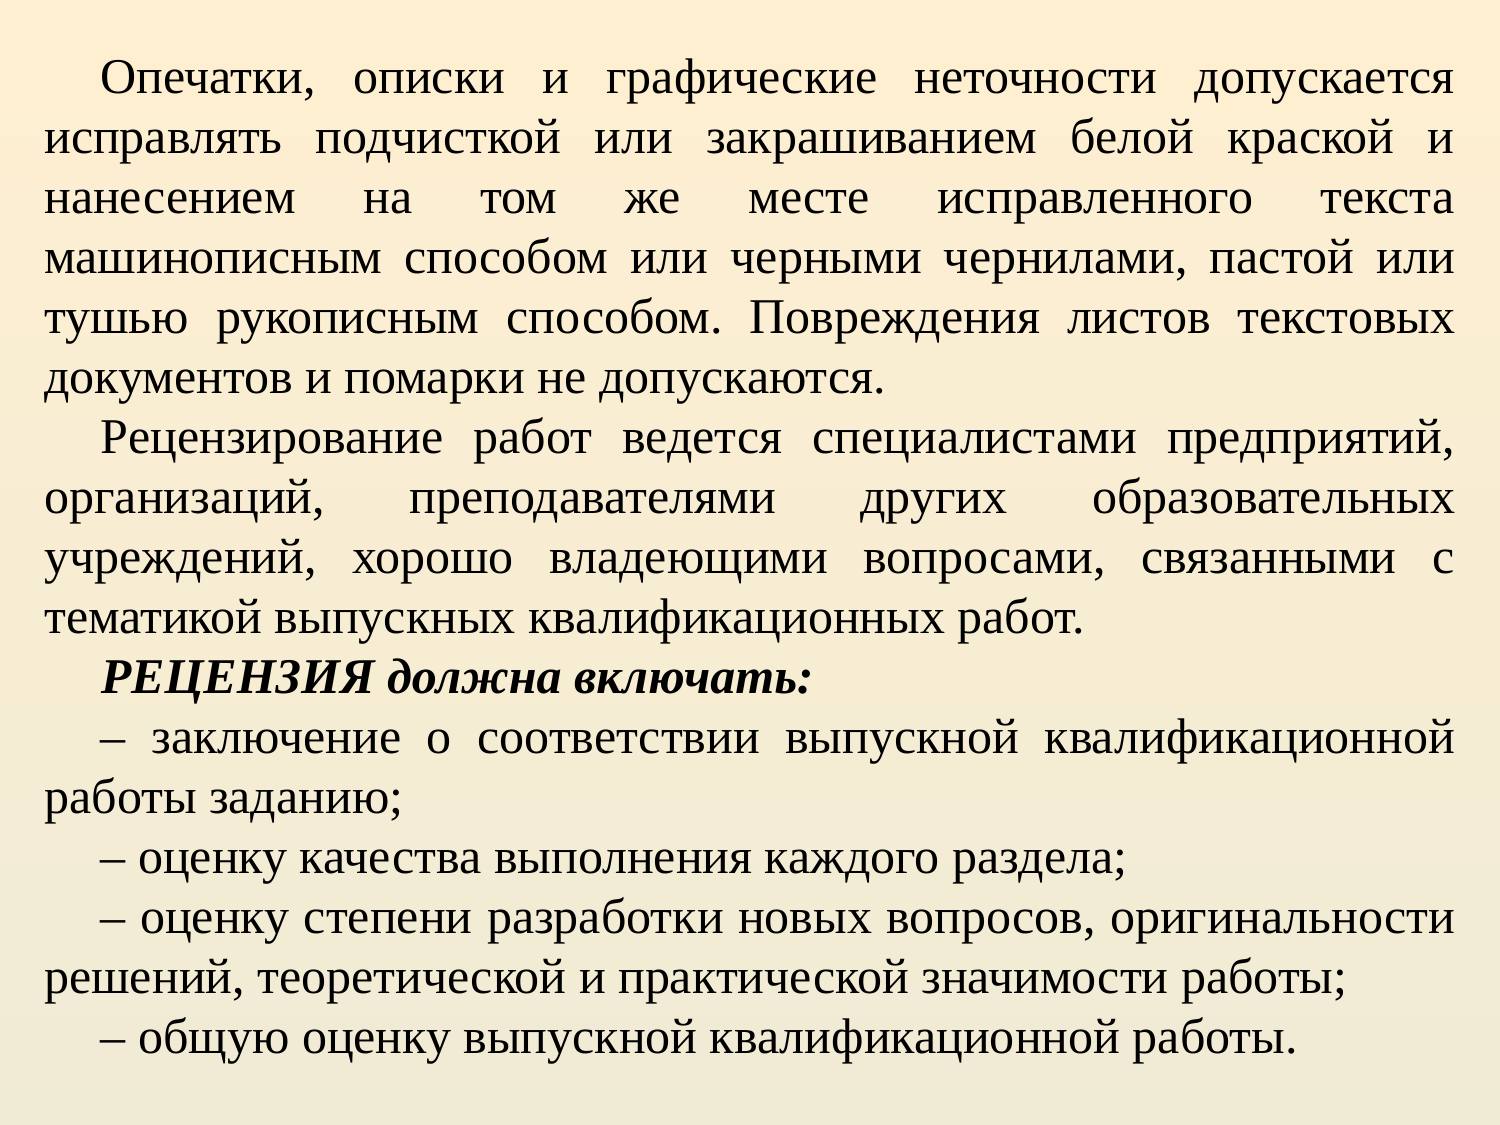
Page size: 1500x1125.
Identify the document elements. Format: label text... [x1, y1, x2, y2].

text_box Опечатки, описки и графические неточности допускается исправлять подчисткой или закрашиванием белой краской и нанесением на том же месте исправленного текста машинописным способом или черными чернилами, пастой или тушью рукописным способом. Повреждения листов текстовых документов и помарки не допускаются. Рецензирование работ ведется специалистами предприятий, организаций, преподавателями других образовательных учреждений, хорошо владеющими вопросами, связанными с тематикой выпускных квалификационных работ. РЕЦЕНЗИЯ должна включать: – заключение о соответствии выпускной квалификационной работы заданию; – оценку качества выполнения каждого раздела; – оценку степени разработки новых вопросов, оригинальности решений, теоретической и практической значимости работы; – общую оценку выпускной квалификационной работы. [29, 36, 1471, 1071]
